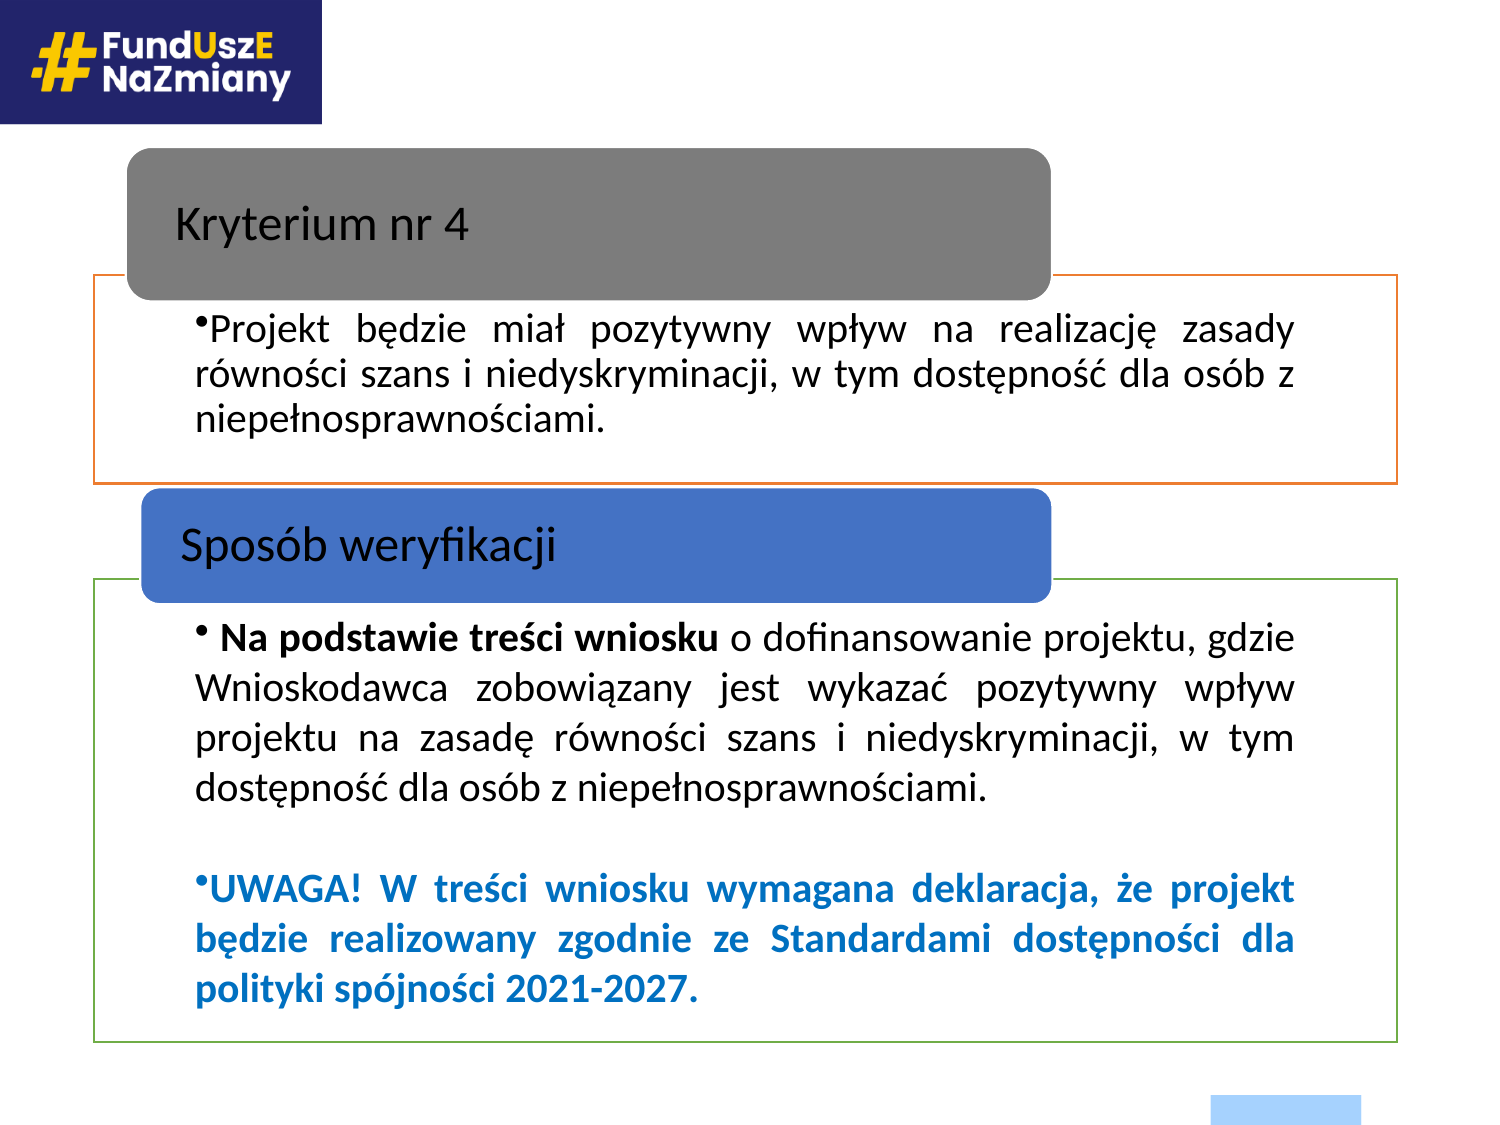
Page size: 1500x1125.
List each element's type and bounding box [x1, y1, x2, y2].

picture [0, 0, 1500, 1125]
list [93, 147, 1397, 1048]
